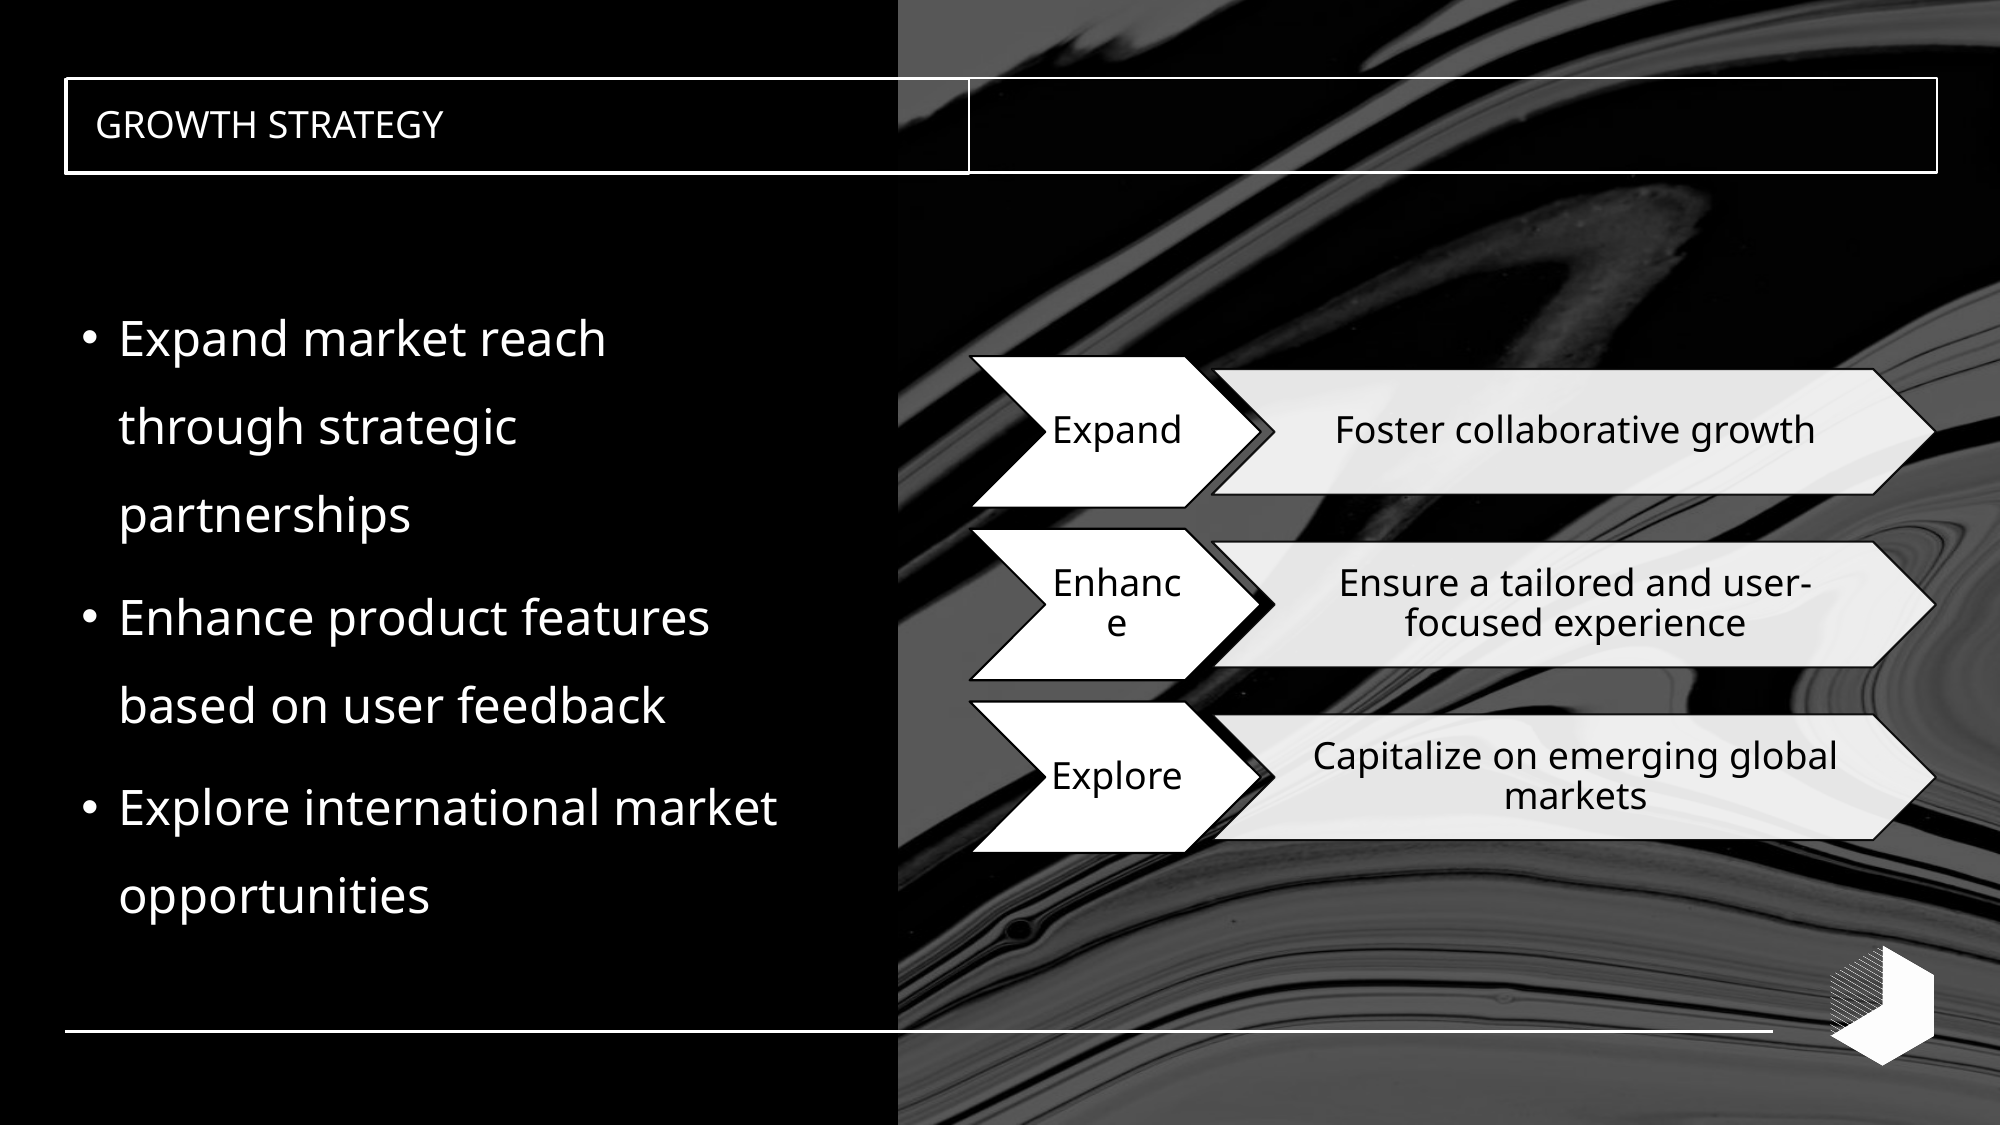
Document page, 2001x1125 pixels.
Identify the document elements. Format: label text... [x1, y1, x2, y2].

title Growth strategy [64, 78, 970, 175]
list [969, 277, 1937, 932]
list Expand market reach through strategic partnerships Enhance product features based on user feedback Explore international market opportunities [66, 277, 815, 932]
picture [970, 79, 1936, 171]
picture [898, 0, 2000, 1125]
